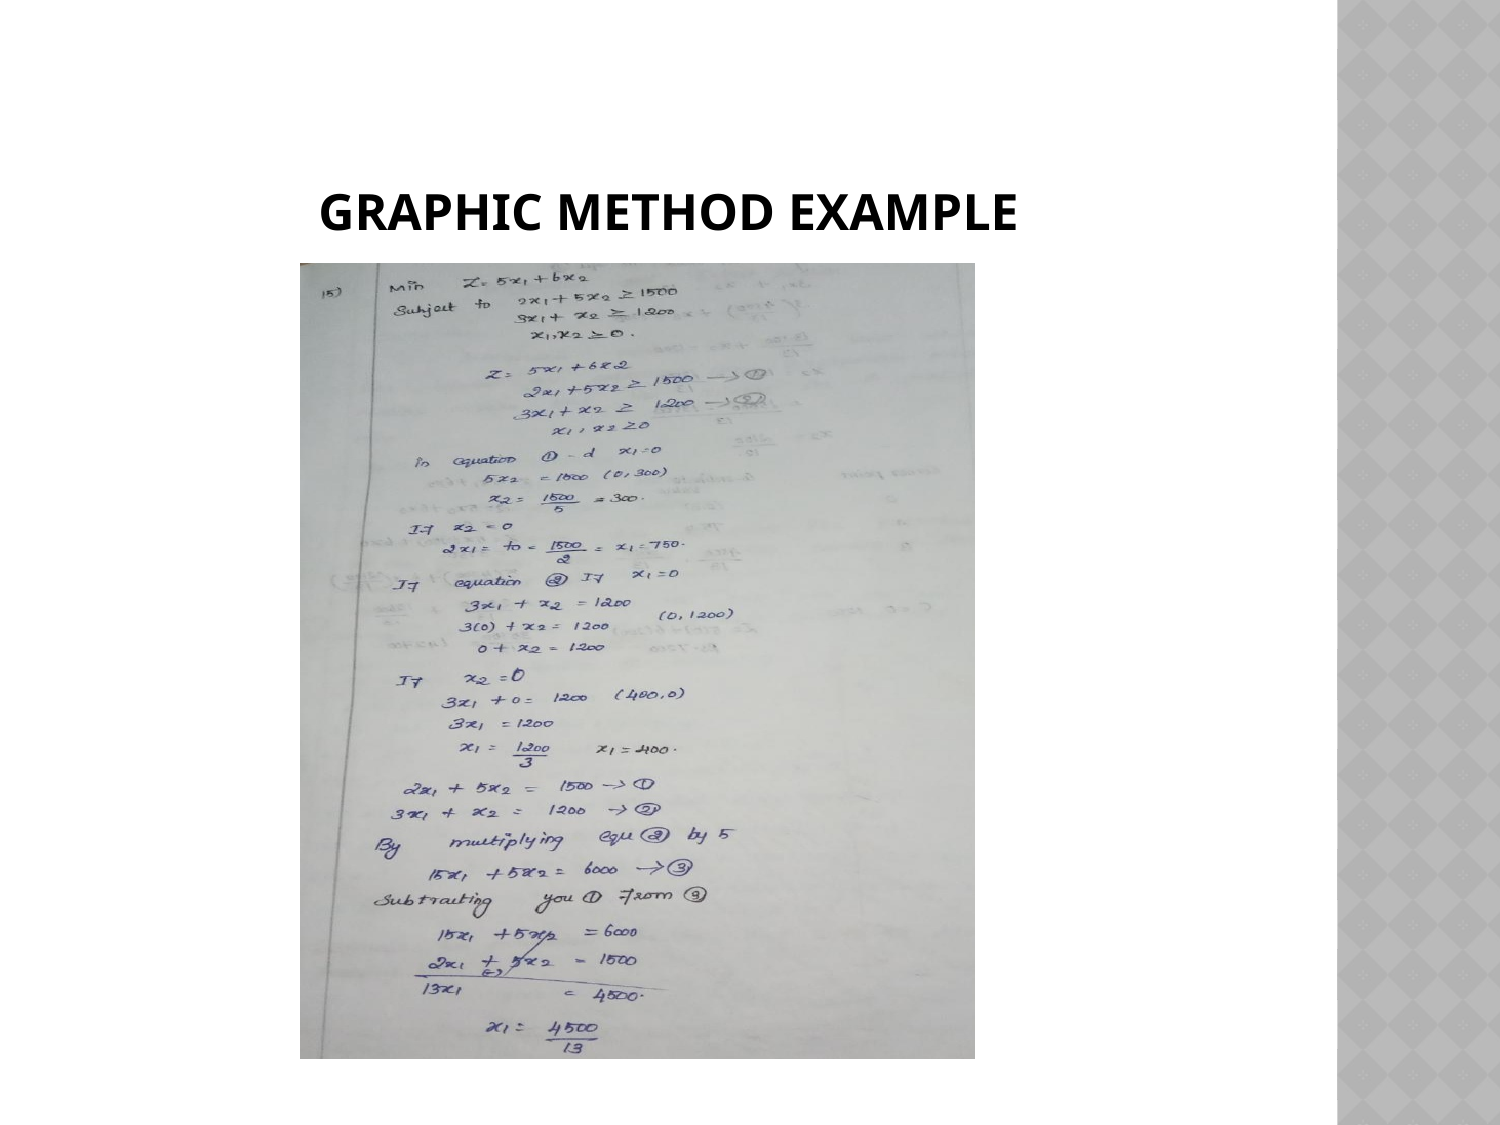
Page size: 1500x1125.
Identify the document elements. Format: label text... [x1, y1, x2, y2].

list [299, 263, 976, 1060]
title Graphic method example [75, 52, 1263, 240]
